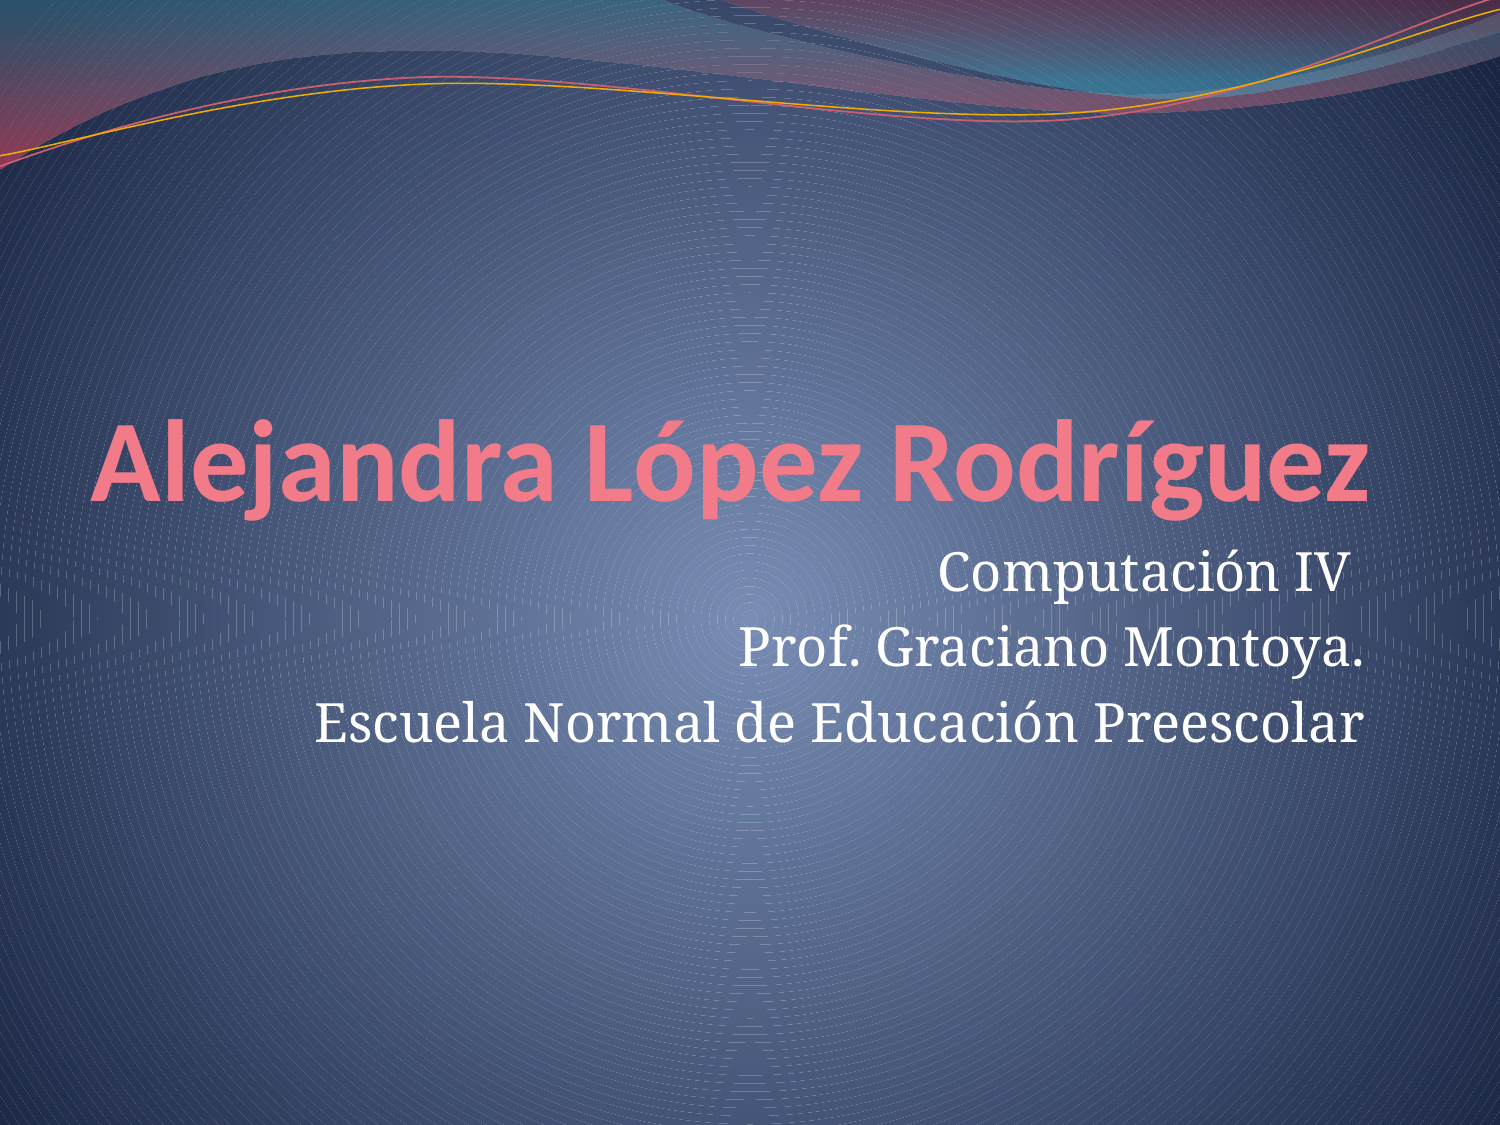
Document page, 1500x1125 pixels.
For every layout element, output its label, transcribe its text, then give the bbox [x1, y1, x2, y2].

title Alejandra López Rodríguez [87, 224, 1376, 525]
subtitle Computación IV Prof. Graciano Montoya. Escuela Normal de Educación Preescolar [87, 529, 1376, 818]
